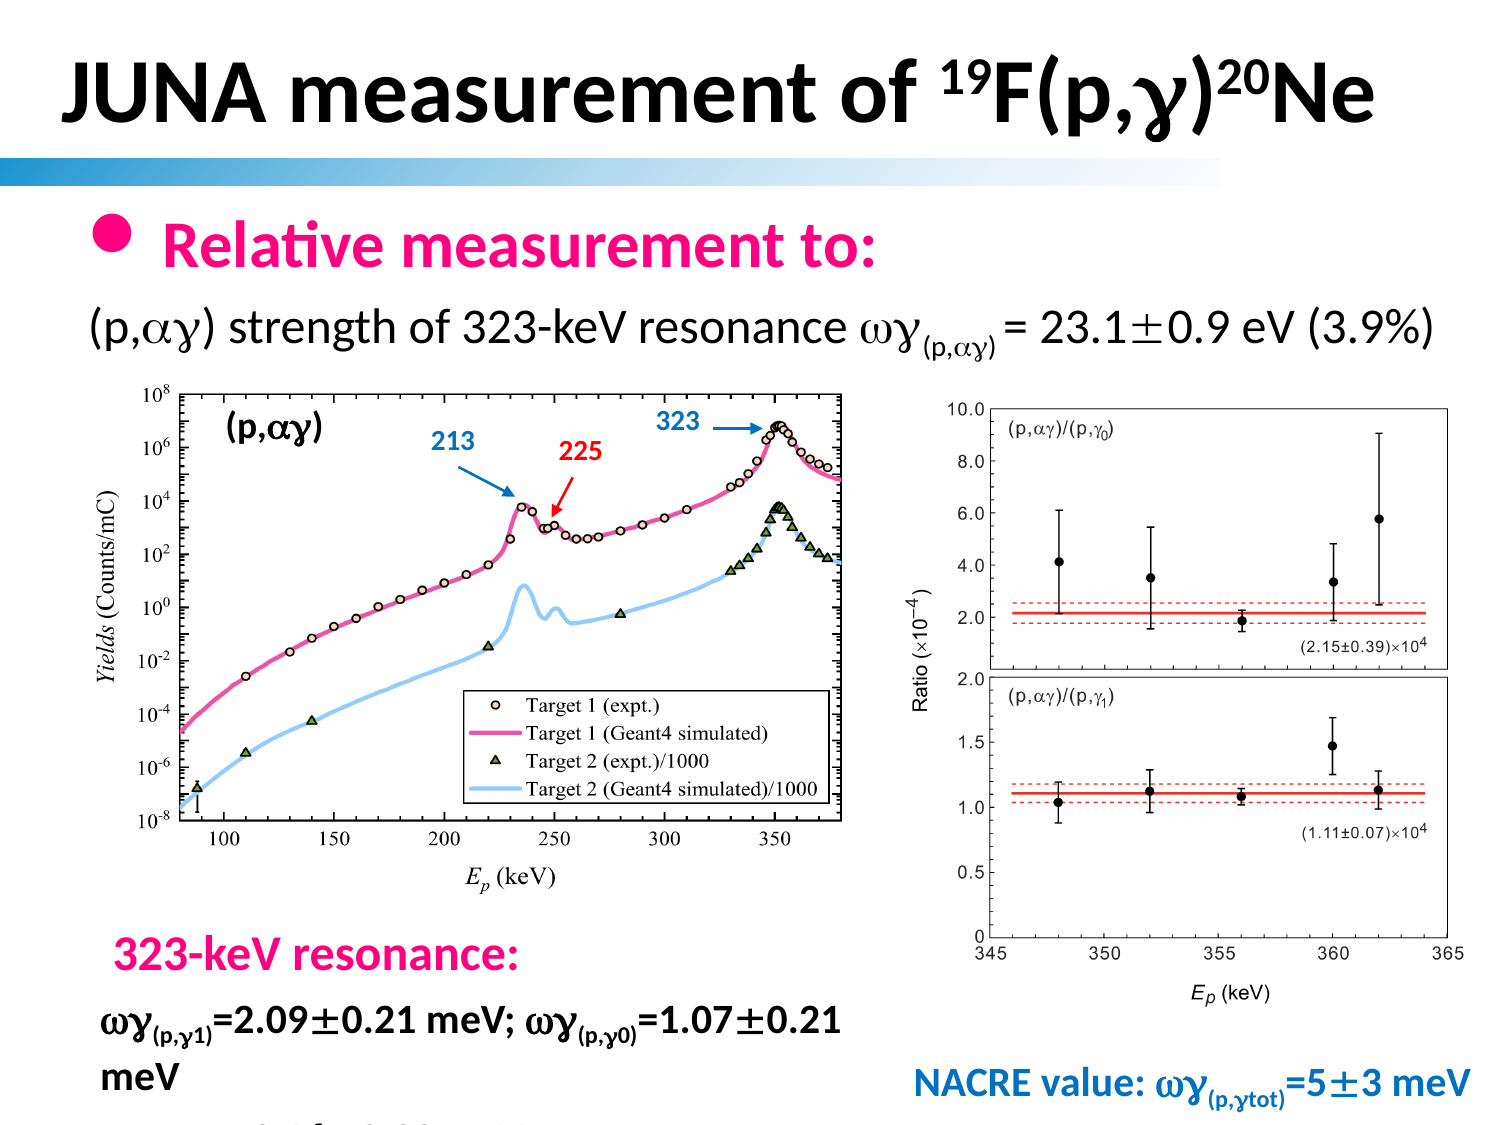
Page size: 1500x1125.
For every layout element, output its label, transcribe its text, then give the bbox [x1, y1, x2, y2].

text_box JUNA measurement of 19F(p,)20Ne [46, 23, 1477, 148]
picture [896, 401, 1466, 1009]
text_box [85, 375, 856, 899]
text_box (p,1)=2.090.21 meV; (p,0)=1.070.21 meV (p,tot)=3.160.33 meV [85, 984, 940, 1125]
text_box Relative measurement to: (p,) strength of 323-keV resonance (p,) = 23.10.9 eV (3.9%) [73, 193, 1466, 370]
text_box 323-keV resonance: [97, 913, 535, 989]
text_box NACRE value: (p,tot)=53 meV [898, 1047, 1486, 1120]
